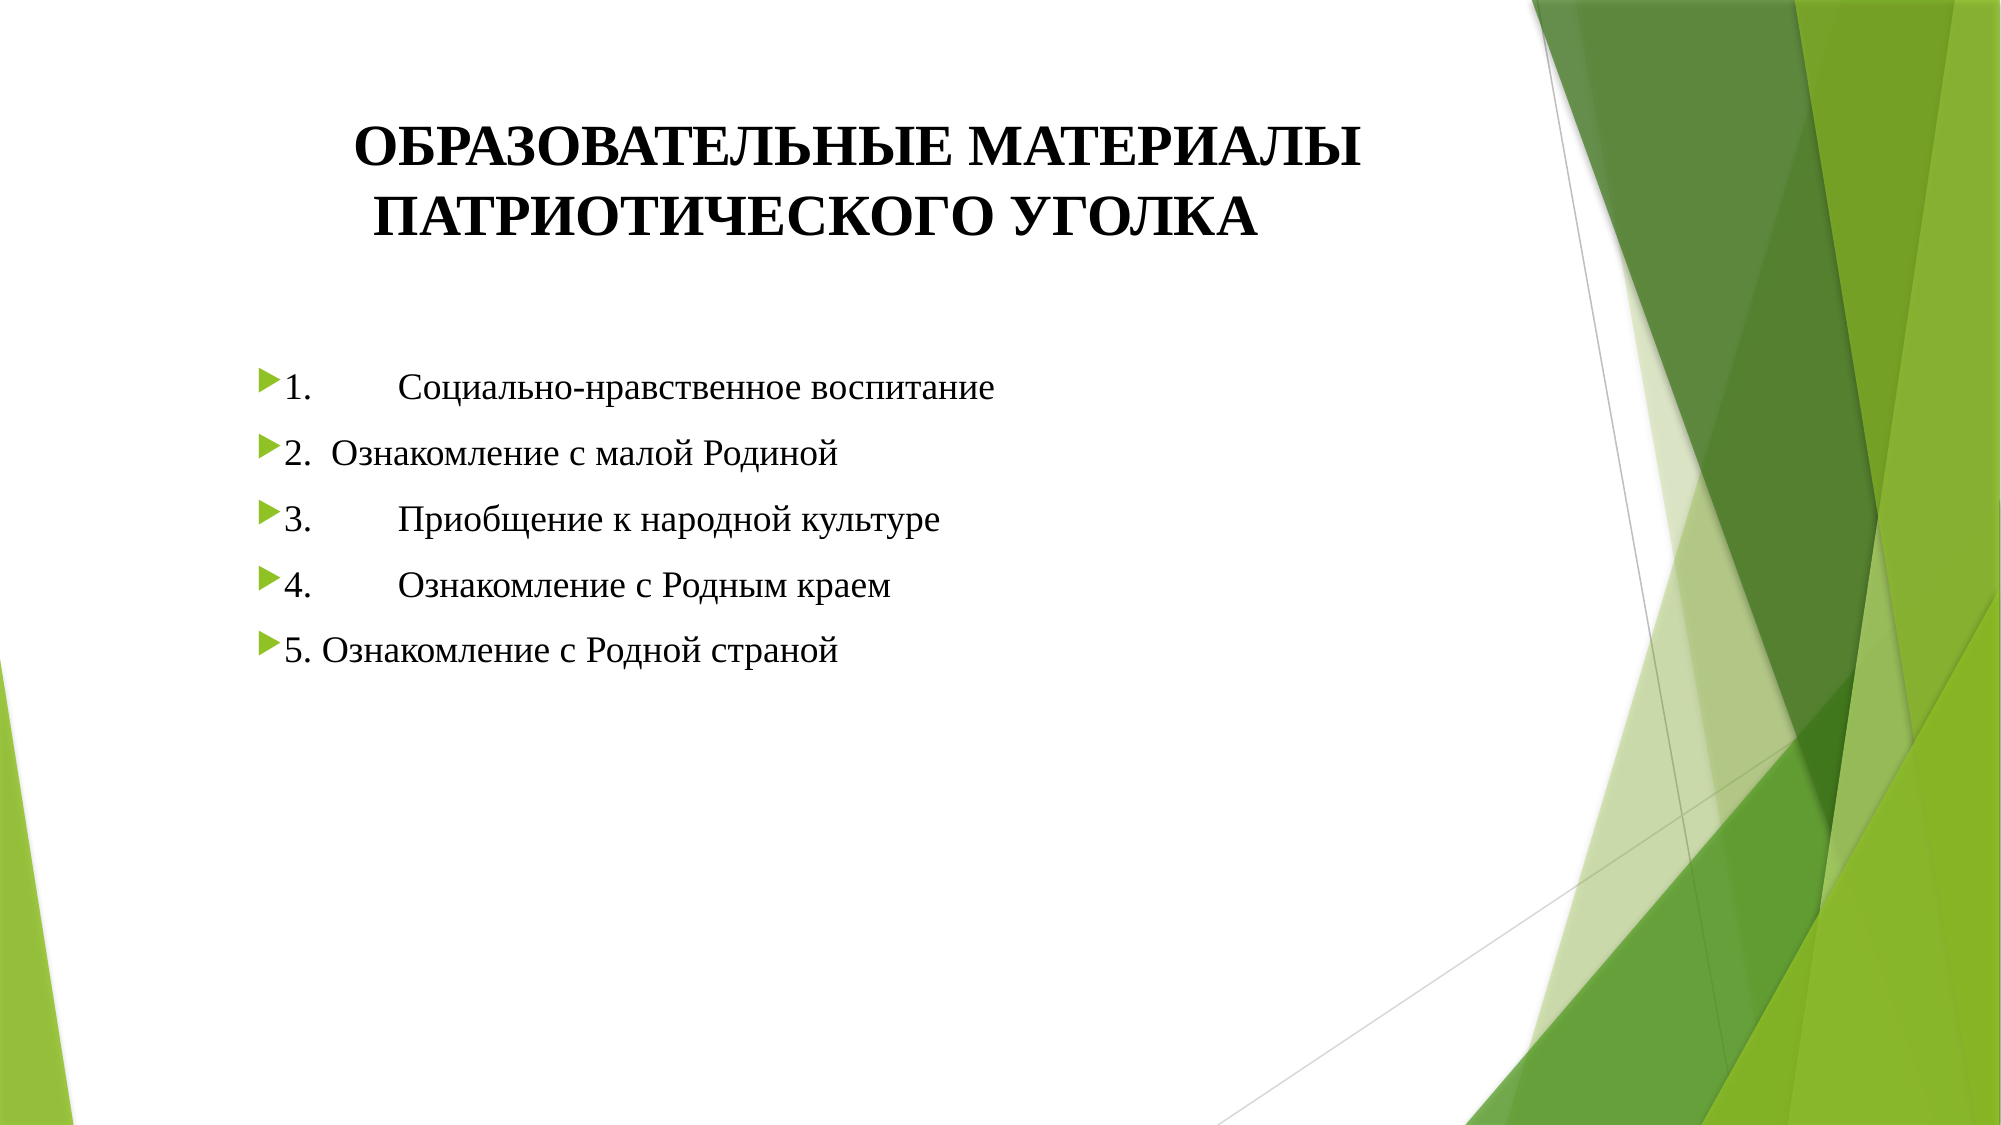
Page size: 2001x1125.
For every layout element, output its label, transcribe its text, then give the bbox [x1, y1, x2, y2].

title ОБРАЗОВАТЕЛЬНЫЕ МАТЕРИАЛЫ ПАТРИОТИЧЕСКОГО УГОЛКА [111, 99, 1522, 317]
list 1. Социально-нравственное воспитание 2. Ознакомление с малой Родиной 3. Приобщение к народной культуре 4. Ознакомление с Родным краем 5. Ознакомление с Родной страной [111, 354, 1522, 992]
